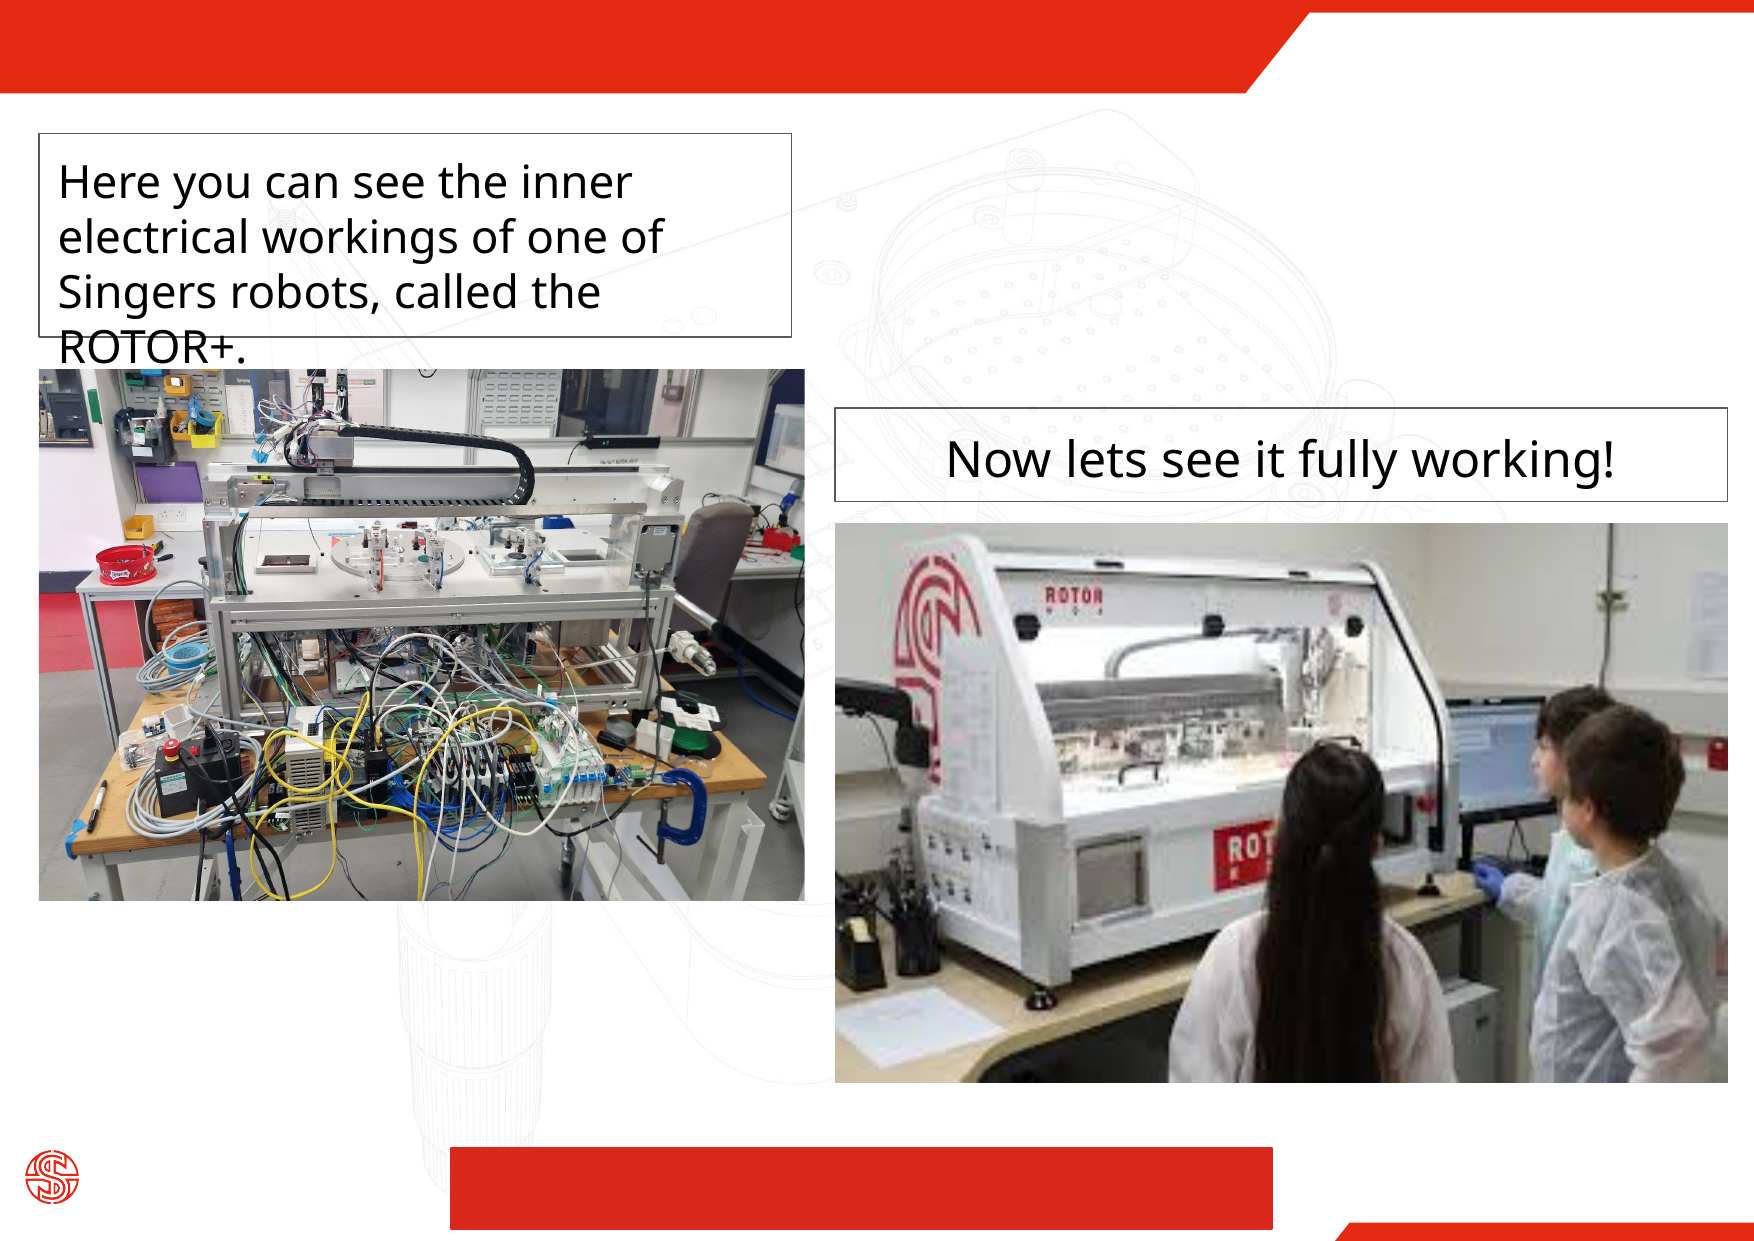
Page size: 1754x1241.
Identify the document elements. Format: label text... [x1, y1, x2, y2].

text_box Now lets see it fully working! [835, 408, 1728, 502]
picture [38, 13, 1728, 1241]
picture [25, 1150, 79, 1204]
text_box [450, 1148, 1272, 1230]
text_box Here you can see the inner electrical workings of one of Singers robots, called the ROTOR+. [38, 133, 792, 338]
